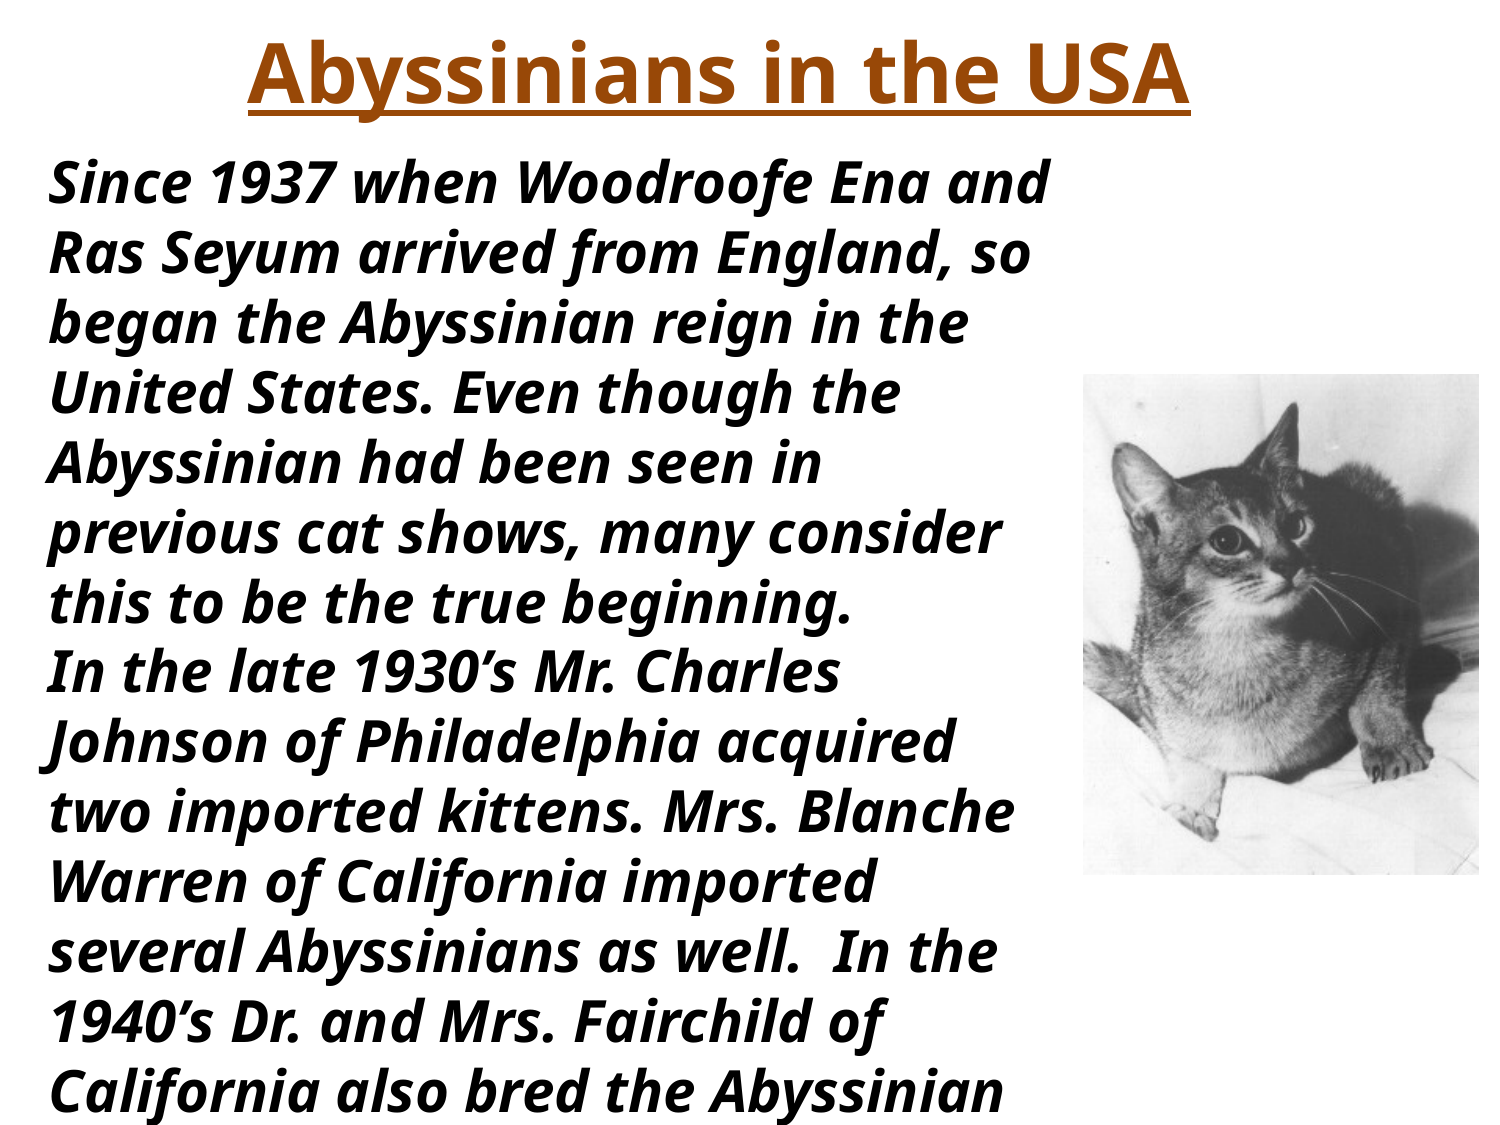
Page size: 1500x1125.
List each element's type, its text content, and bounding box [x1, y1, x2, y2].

title Abyssinians in the USA [44, 0, 1395, 188]
text_box Since 1937 when Woodroofe Ena and Ras Seyum arrived from England, so began the Abyssinian reign in the United States. Even though the Abyssinian had been seen in previous cat shows, many consider this to be the true beginning. In the late 1930’s Mr. Charles Johnson of Philadelphia acquired two imported kittens. Mrs. Blanche Warren of California imported several Abyssinians as well. In the 1940’s Dr. and Mrs. Fairchild of California also bred the Abyssinian and became well known for promoting the breed. [33, 137, 1080, 1125]
picture [1083, 374, 1480, 876]
